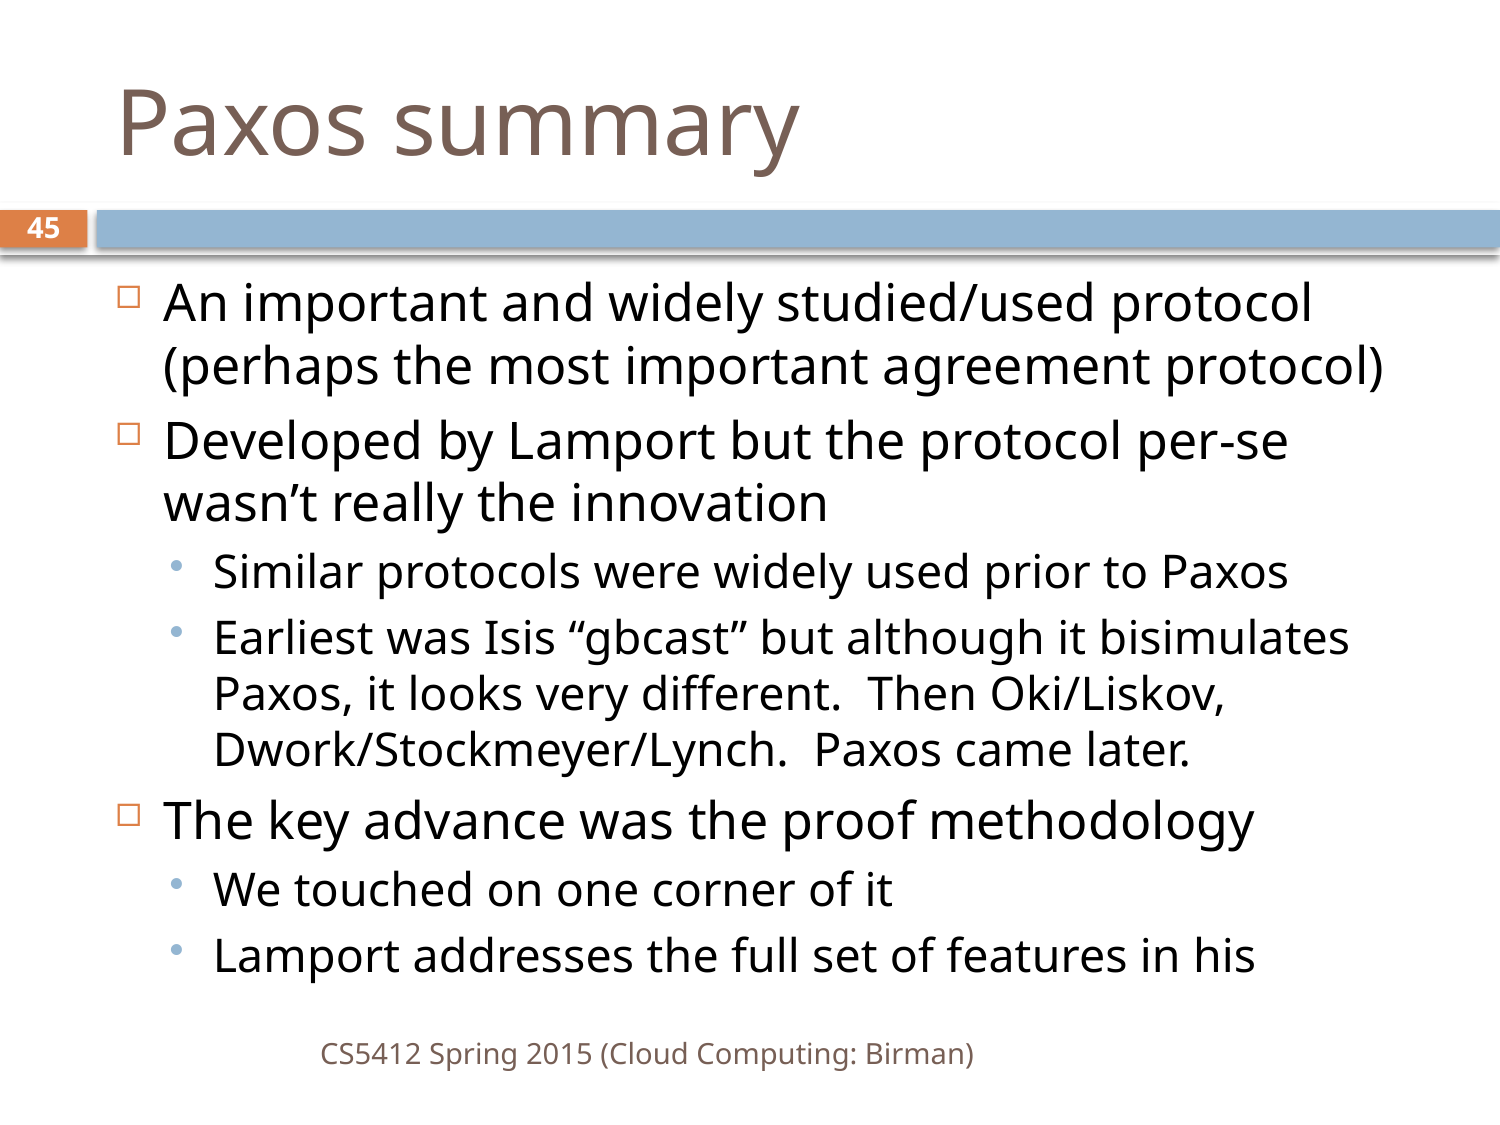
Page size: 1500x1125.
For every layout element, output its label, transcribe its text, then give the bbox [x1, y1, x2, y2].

slide_number 45 [0, 208, 88, 249]
list An important and widely studied/used protocol (perhaps the most important agreement protocol) Developed by Lamport but the protocol per-se wasn’t really the innovation Similar protocols were widely used prior to Paxos Earliest was Isis “gbcast” but although it bisimulates Paxos, it looks very different. Then Oki/Liskov, Dwork/Stockmeyer/Lynch. Paxos came later. The key advance was the proof methodology We touched on one corner of it Lamport addresses the full set of features in his [100, 262, 1438, 1000]
title Paxos summary [100, 37, 1438, 200]
footer CS5412 Spring 2015 (Cloud Computing: Birman) [99, 1024, 990, 1085]
